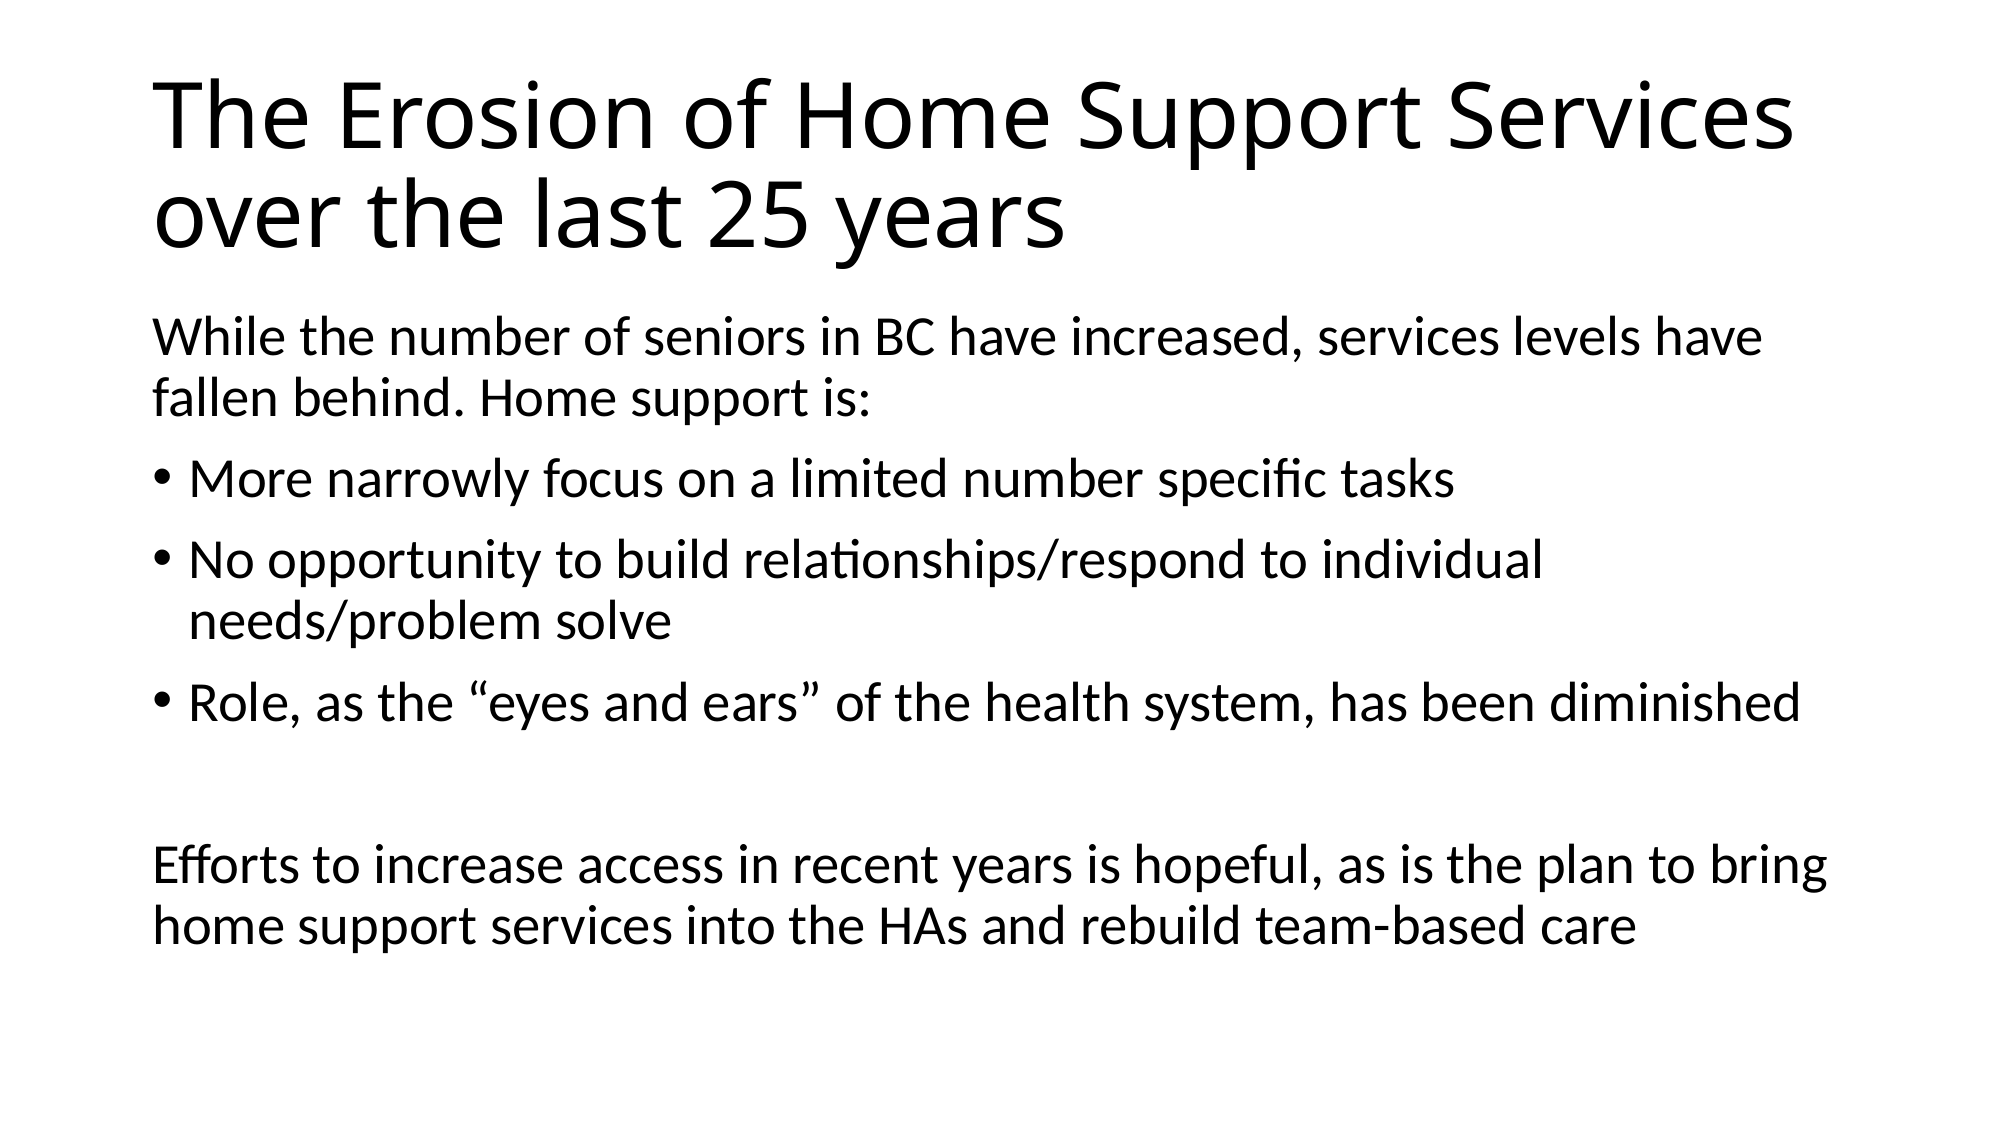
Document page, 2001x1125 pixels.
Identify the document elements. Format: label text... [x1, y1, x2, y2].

list While the number of seniors in BC have increased, services levels have fallen behind. Home support is: More narrowly focus on a limited number specific tasks No opportunity to build relationships/respond to individual needs/problem solve Role, as the “eyes and ears” of the health system, has been diminished Efforts to increase access in recent years is hopeful, as is the plan to bring home support services into the HAs and rebuild team-based care [137, 299, 1863, 1014]
title The Erosion of Home Support Services over the last 25 years [137, 59, 1863, 278]
